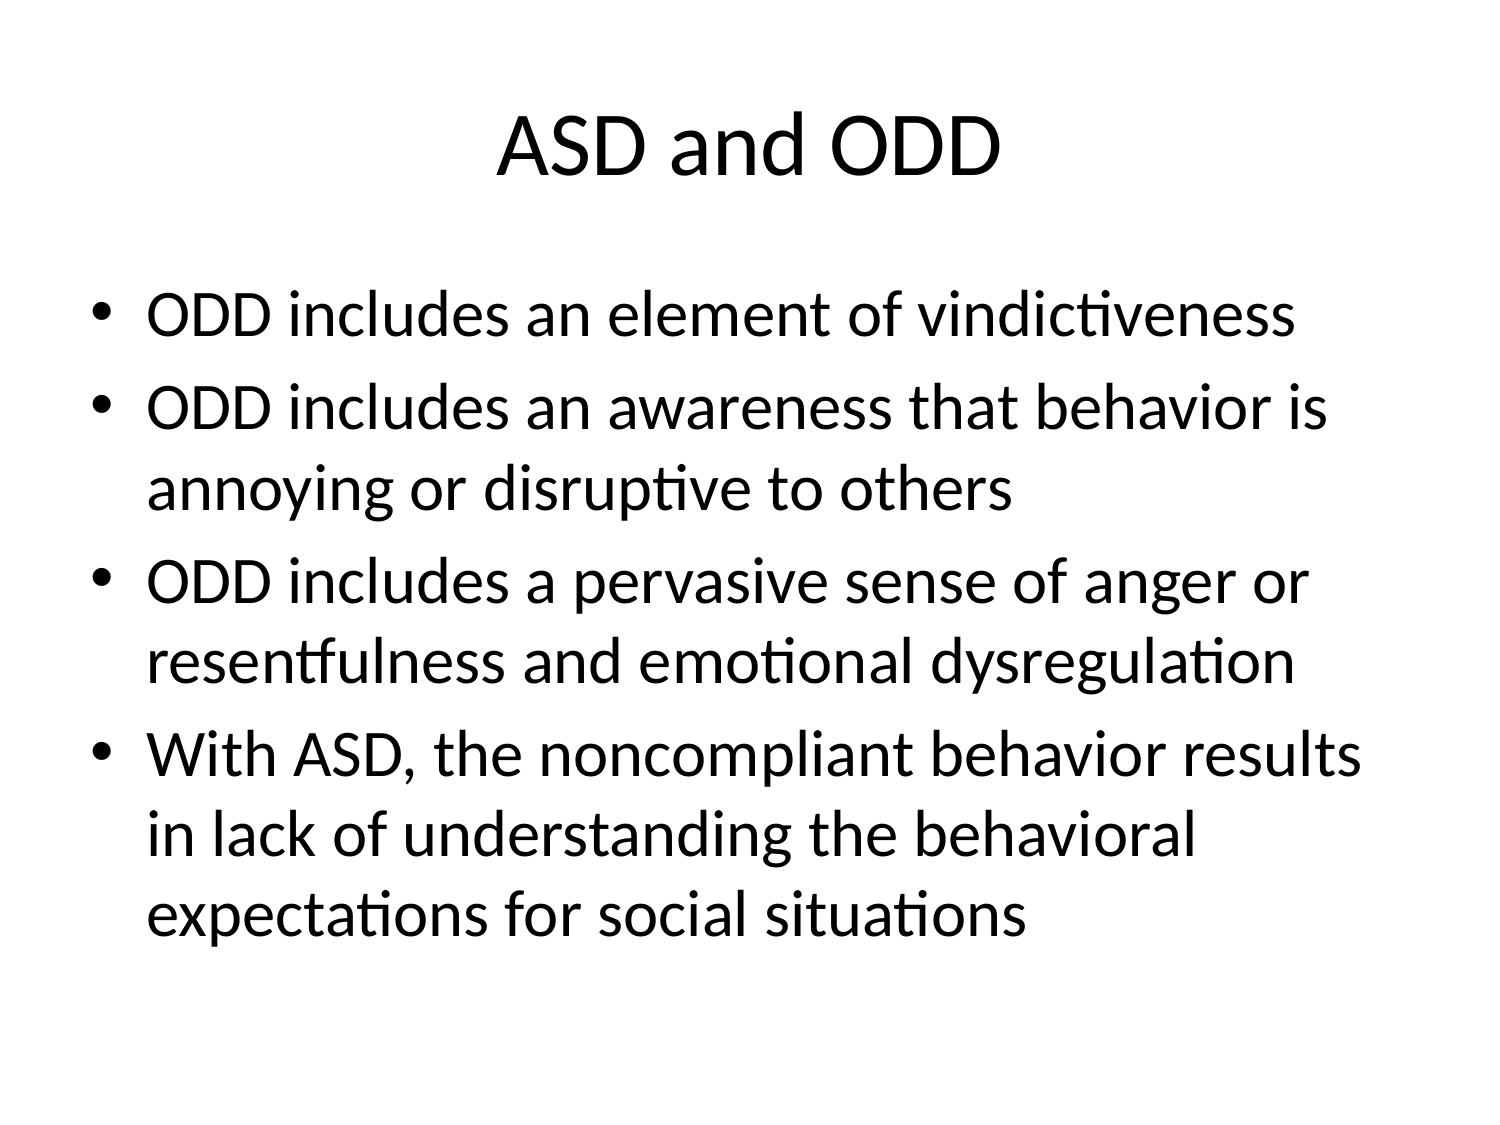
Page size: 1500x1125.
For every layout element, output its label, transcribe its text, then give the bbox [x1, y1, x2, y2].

list ODD includes an element of vindictiveness ODD includes an awareness that behavior is annoying or disruptive to others ODD includes a pervasive sense of anger or resentfulness and emotional dysregulation With ASD, the noncompliant behavior results in lack of understanding the behavioral expectations for social situations [75, 262, 1425, 1005]
title ASD and ODD [75, 45, 1425, 233]
